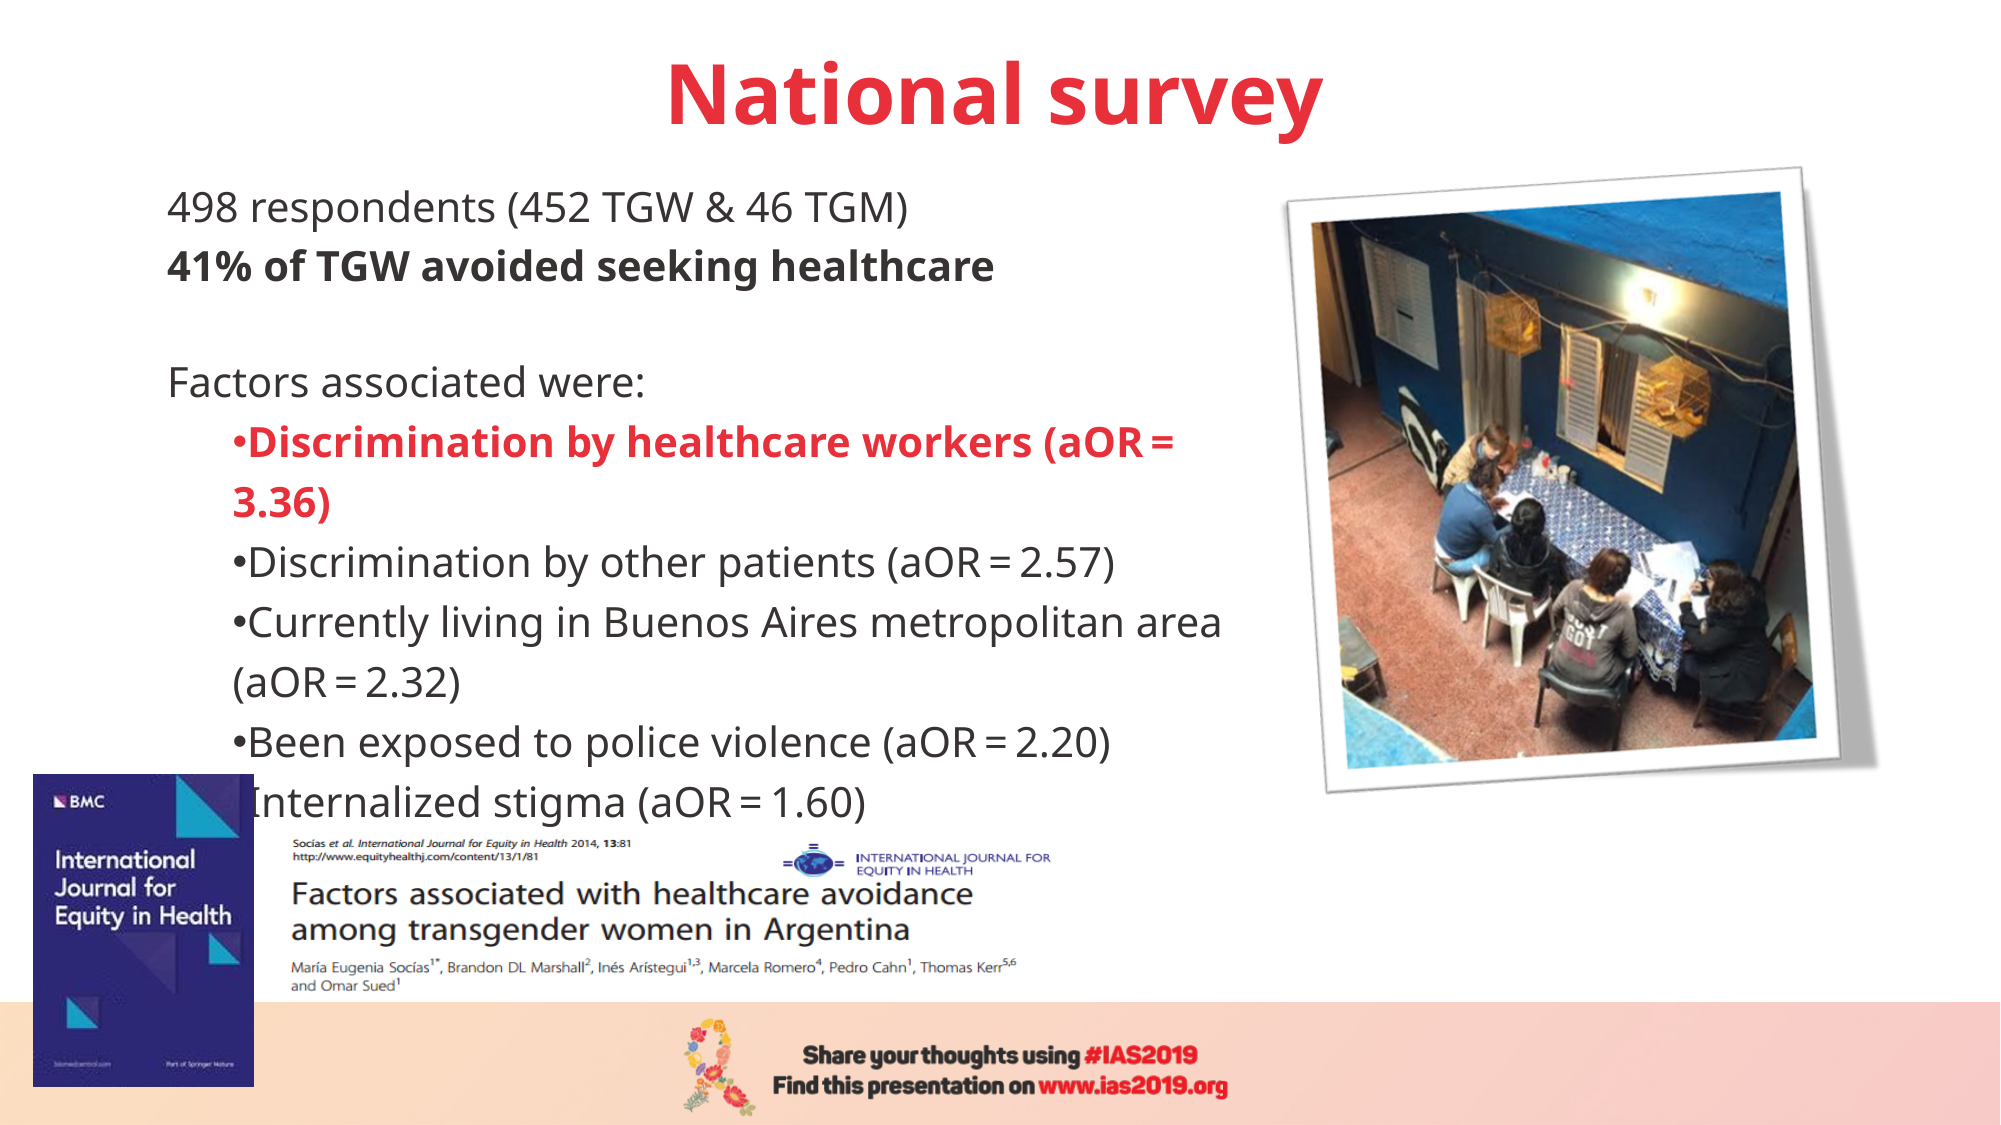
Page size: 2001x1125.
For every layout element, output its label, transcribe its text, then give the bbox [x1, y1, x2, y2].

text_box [280, 831, 1057, 998]
list 498 respondents (452 TGW & 46 TGM) 41% of TGW avoided seeking healthcare Factors associated were: Discrimination by healthcare workers (aOR = 3.36) Discrimination by other patients (aOR = 2.57) Currently living in Buenos Aires metropolitan area (aOR = 2.32) Been exposed to police violence (aOR = 2.20) Internalized stigma (aOR = 1.60) [152, 173, 1179, 775]
title National survey [333, 8, 1655, 174]
picture [0, 774, 2001, 1125]
picture [1184, 51, 1974, 921]
